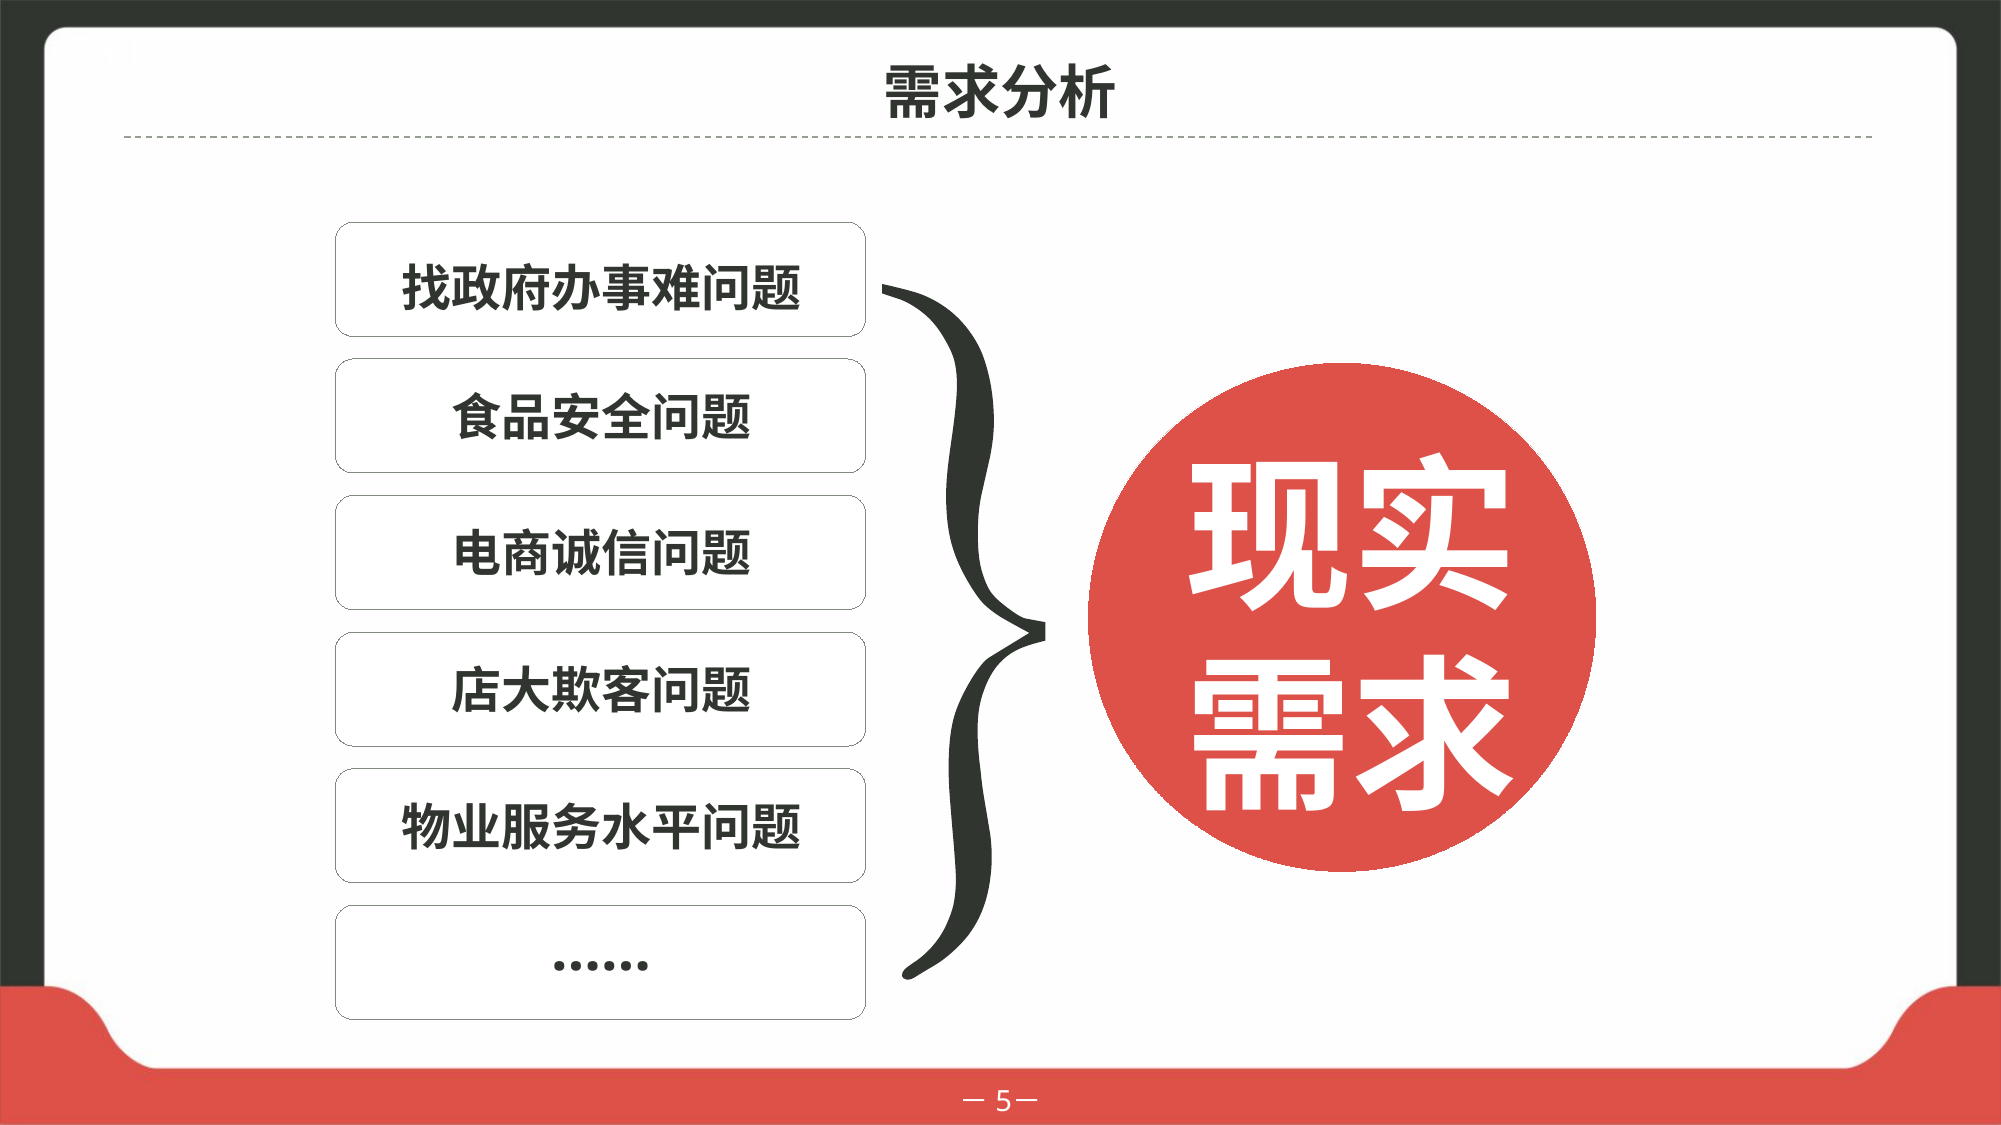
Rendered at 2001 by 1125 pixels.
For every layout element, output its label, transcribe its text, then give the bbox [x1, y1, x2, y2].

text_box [334, 631, 866, 747]
text_box [882, 283, 1046, 980]
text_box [334, 494, 866, 610]
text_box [334, 768, 866, 883]
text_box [334, 904, 866, 1020]
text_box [334, 358, 866, 474]
picture [0, 0, 2001, 1125]
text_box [1087, 362, 1598, 873]
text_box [334, 221, 866, 337]
text_box 需求分析 [586, 48, 1414, 133]
text_box Part 2 [22, 17, 198, 83]
